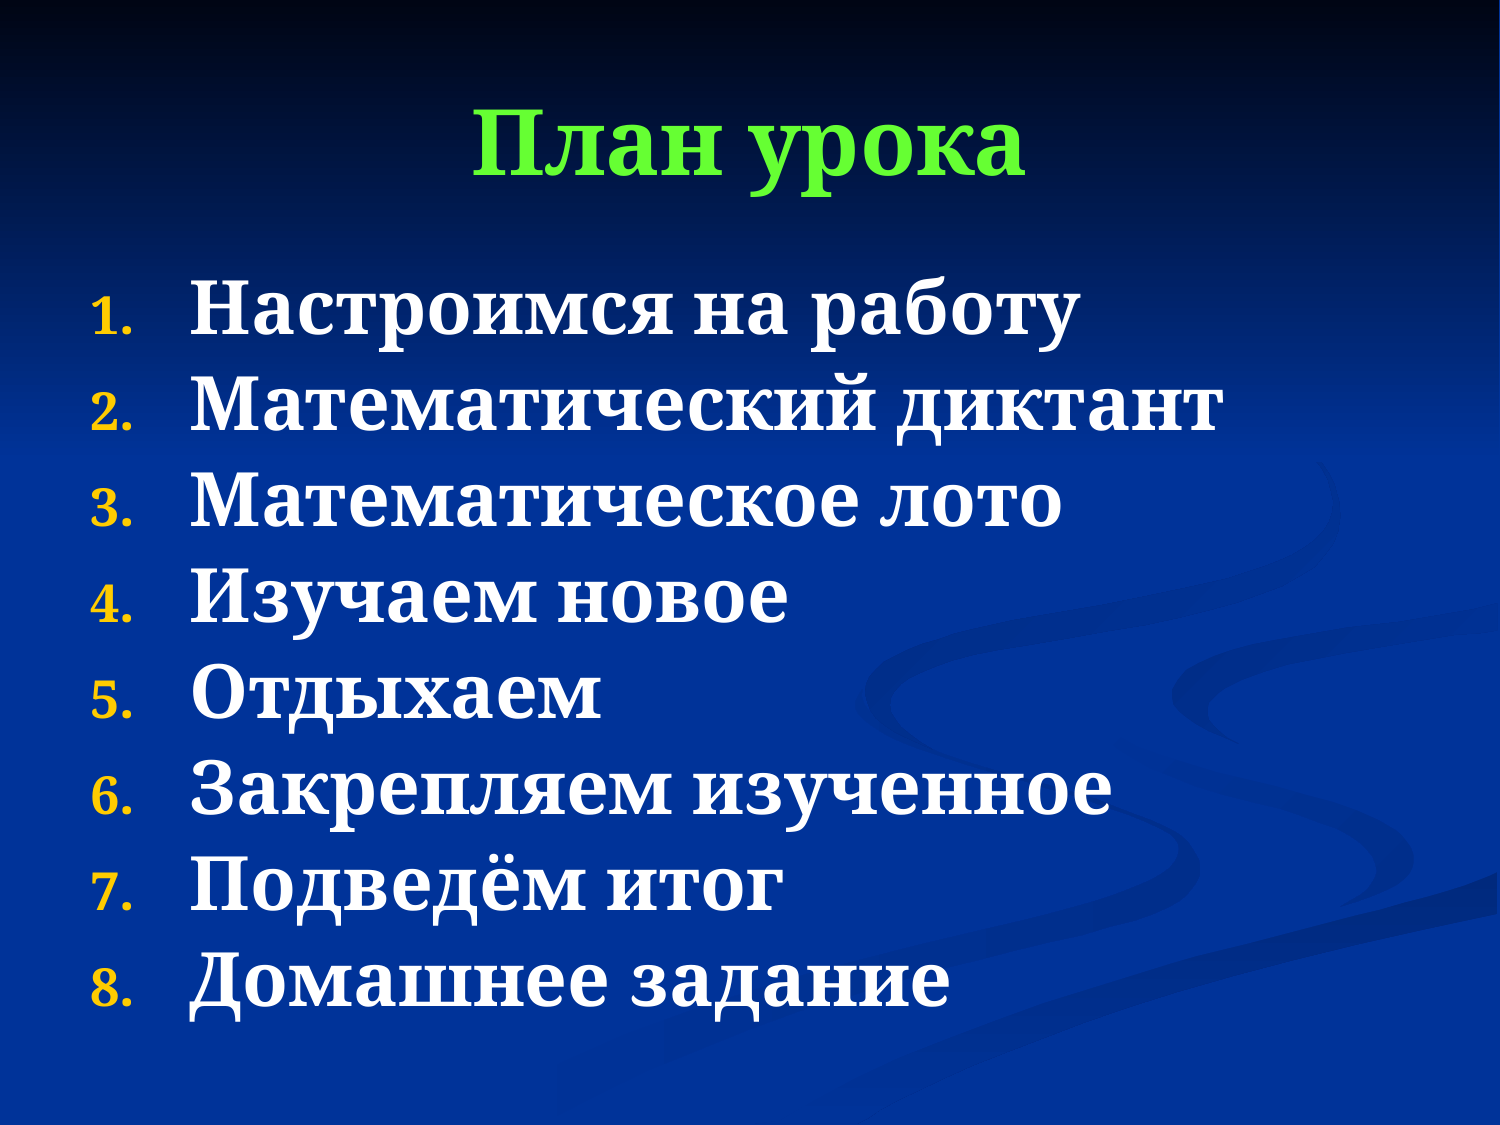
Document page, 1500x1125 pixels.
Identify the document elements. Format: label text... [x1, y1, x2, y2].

list Настроимся на работу Математический диктант Математическое лото Изучаем новое Отдыхаем Закрепляем изученное Подведём итог Домашнее задание [74, 262, 1426, 1006]
title План урока [74, 44, 1426, 233]
